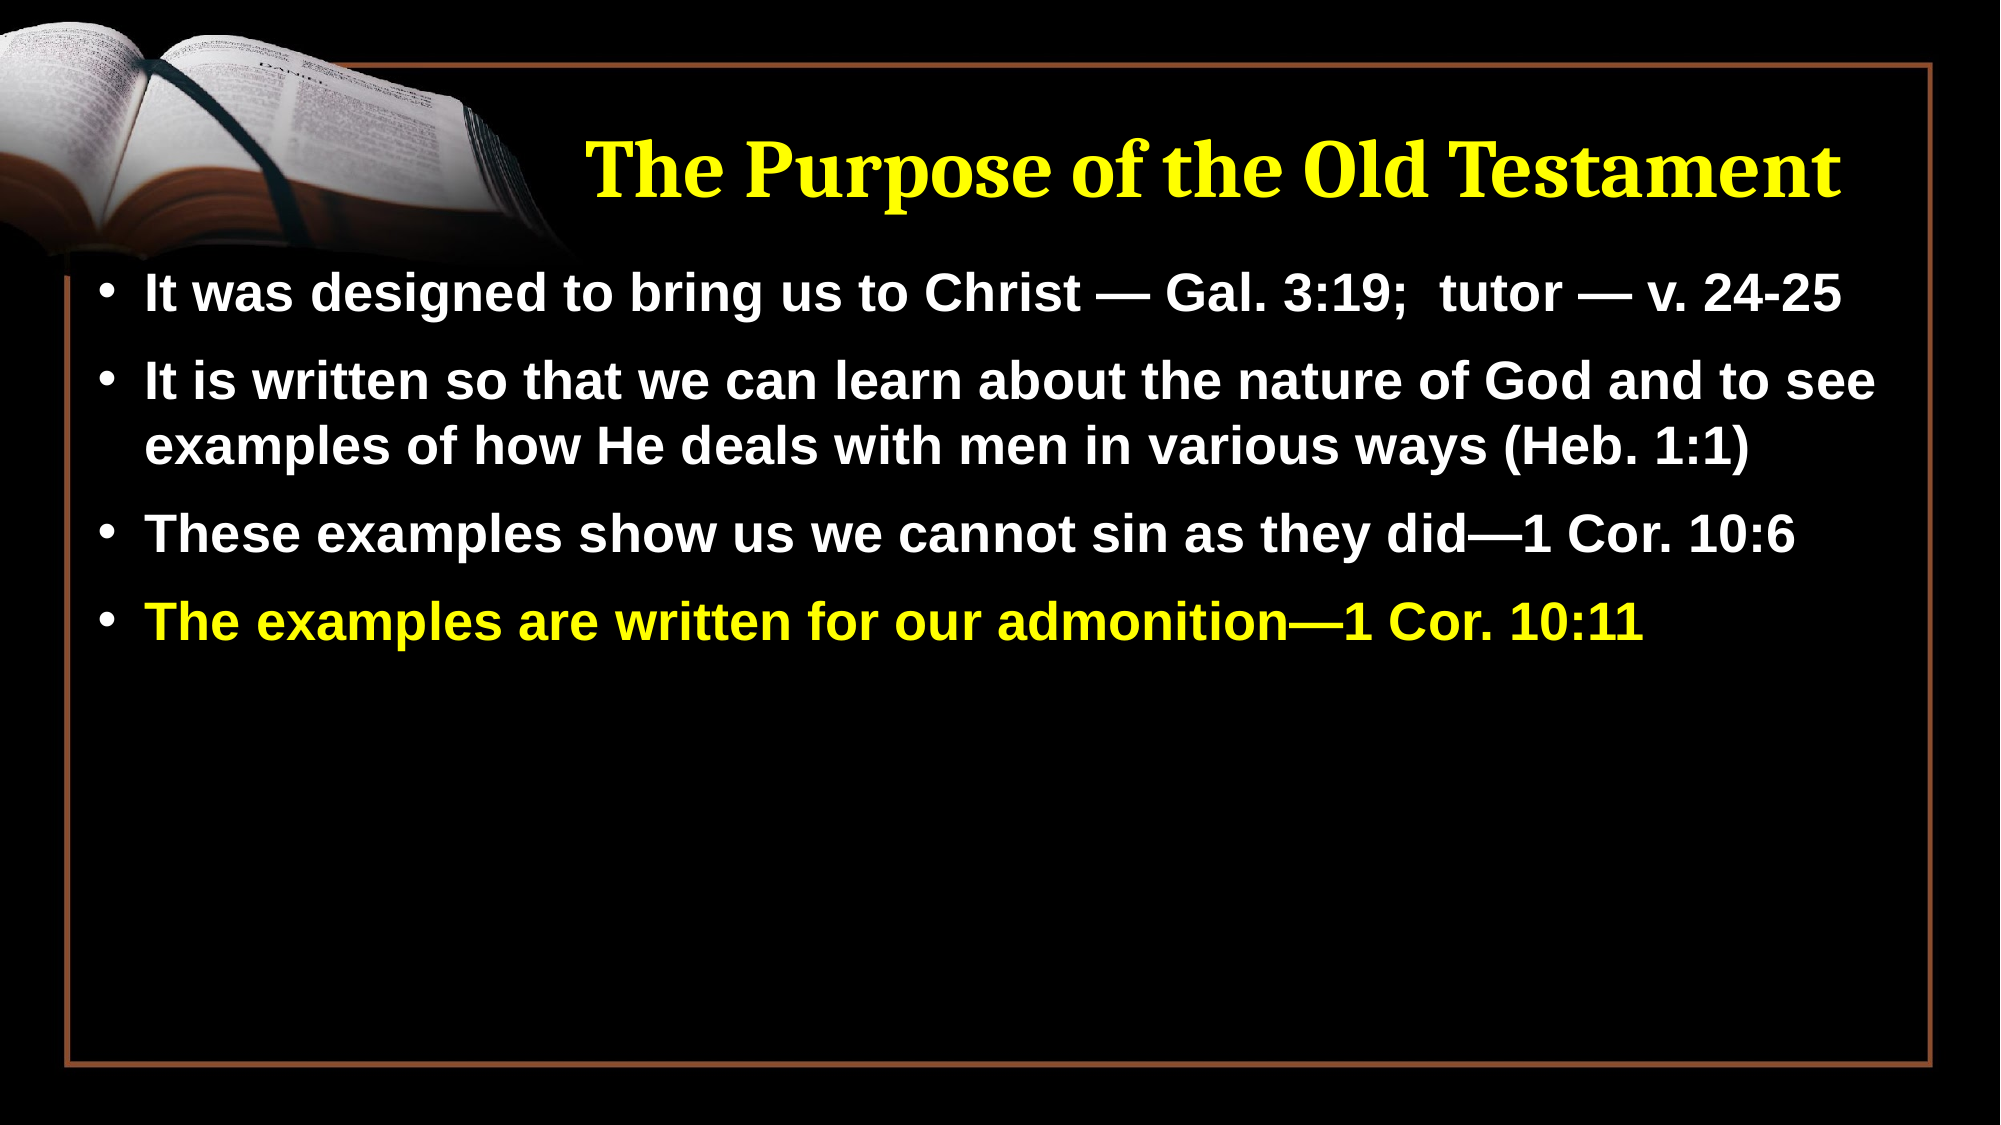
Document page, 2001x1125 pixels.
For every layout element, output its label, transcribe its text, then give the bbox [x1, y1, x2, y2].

text_box It was designed to bring us to Christ — Gal. 3:19; tutor — v. 24-25 It is written so that we can learn about the nature of God and to see examples of how He deals with men in various ways (Heb. 1:1) These examples show us we cannot sin as they did—1 Cor. 10:6 The examples are written for our admonition—1 Cor. 10:11 [82, 250, 1940, 659]
title The Purpose of the Old Testament [488, 49, 1940, 250]
picture [0, 0, 2000, 1125]
